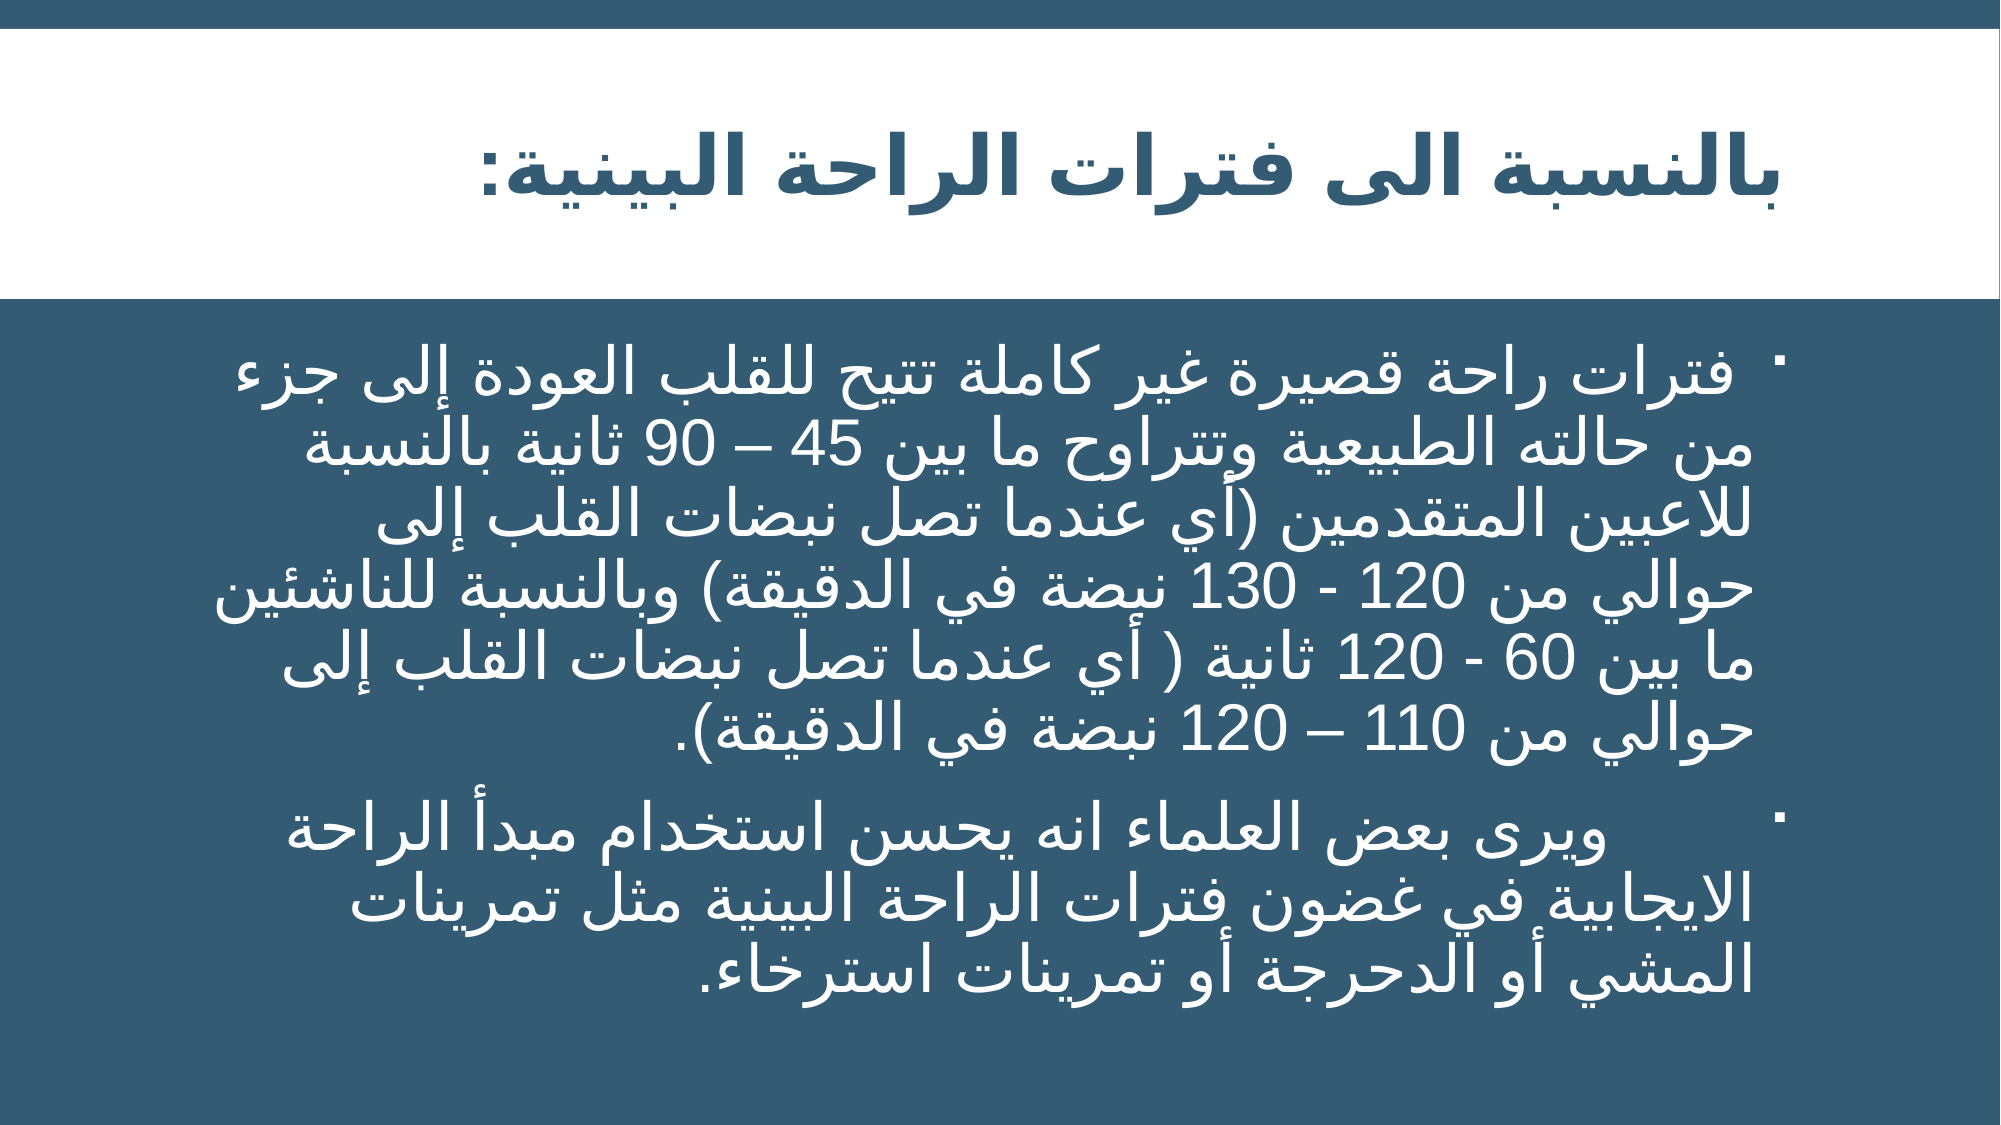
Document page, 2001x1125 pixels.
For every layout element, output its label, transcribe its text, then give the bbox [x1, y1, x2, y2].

list فترات راحة قصيرة غير كاملة تتيح للقلب العودة إلى جزء من حالته الطبيعية وتتراوح ما بين 45 – 90 ثانية بالنسبة للاعبين المتقدمين (أي عندما تصل نبضات القلب إلى حوالي من 120 - 130 نبضة في الدقيقة) وبالنسبة للناشئين ما بين 60 - 120 ثانية ( أي عندما تصل نبضات القلب إلى حوالي من 110 – 120 نبضة في الدقيقة). ويرى بعض العلماء انه يحسن استخدام مبدأ الراحة الايجابية في غضون فترات الراحة البينية مثل تمرينات المشي أو الدحرجة أو تمرينات استرخاء. [197, 329, 1803, 1020]
title بالنسبة الى فترات الراحة البينية: [197, 46, 1803, 295]
